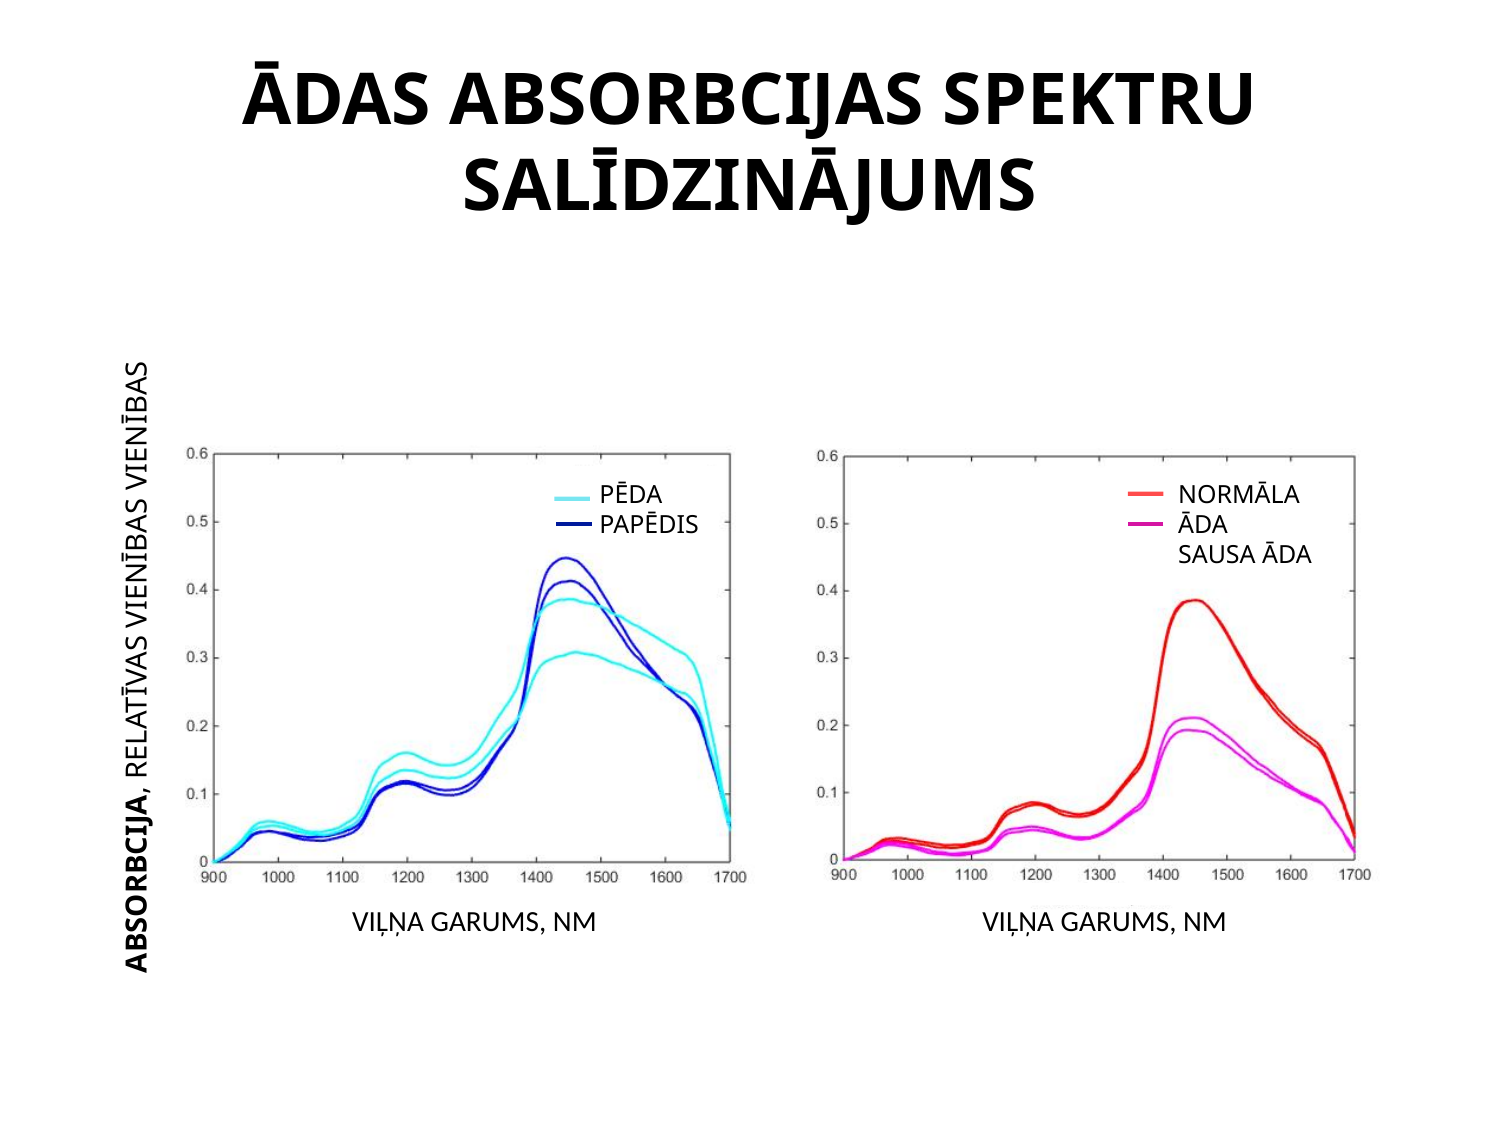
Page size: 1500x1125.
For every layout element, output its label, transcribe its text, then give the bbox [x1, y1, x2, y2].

title Ādas absorbcijas spektru salīdzinājums [75, 45, 1425, 233]
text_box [92, 322, 1417, 1012]
